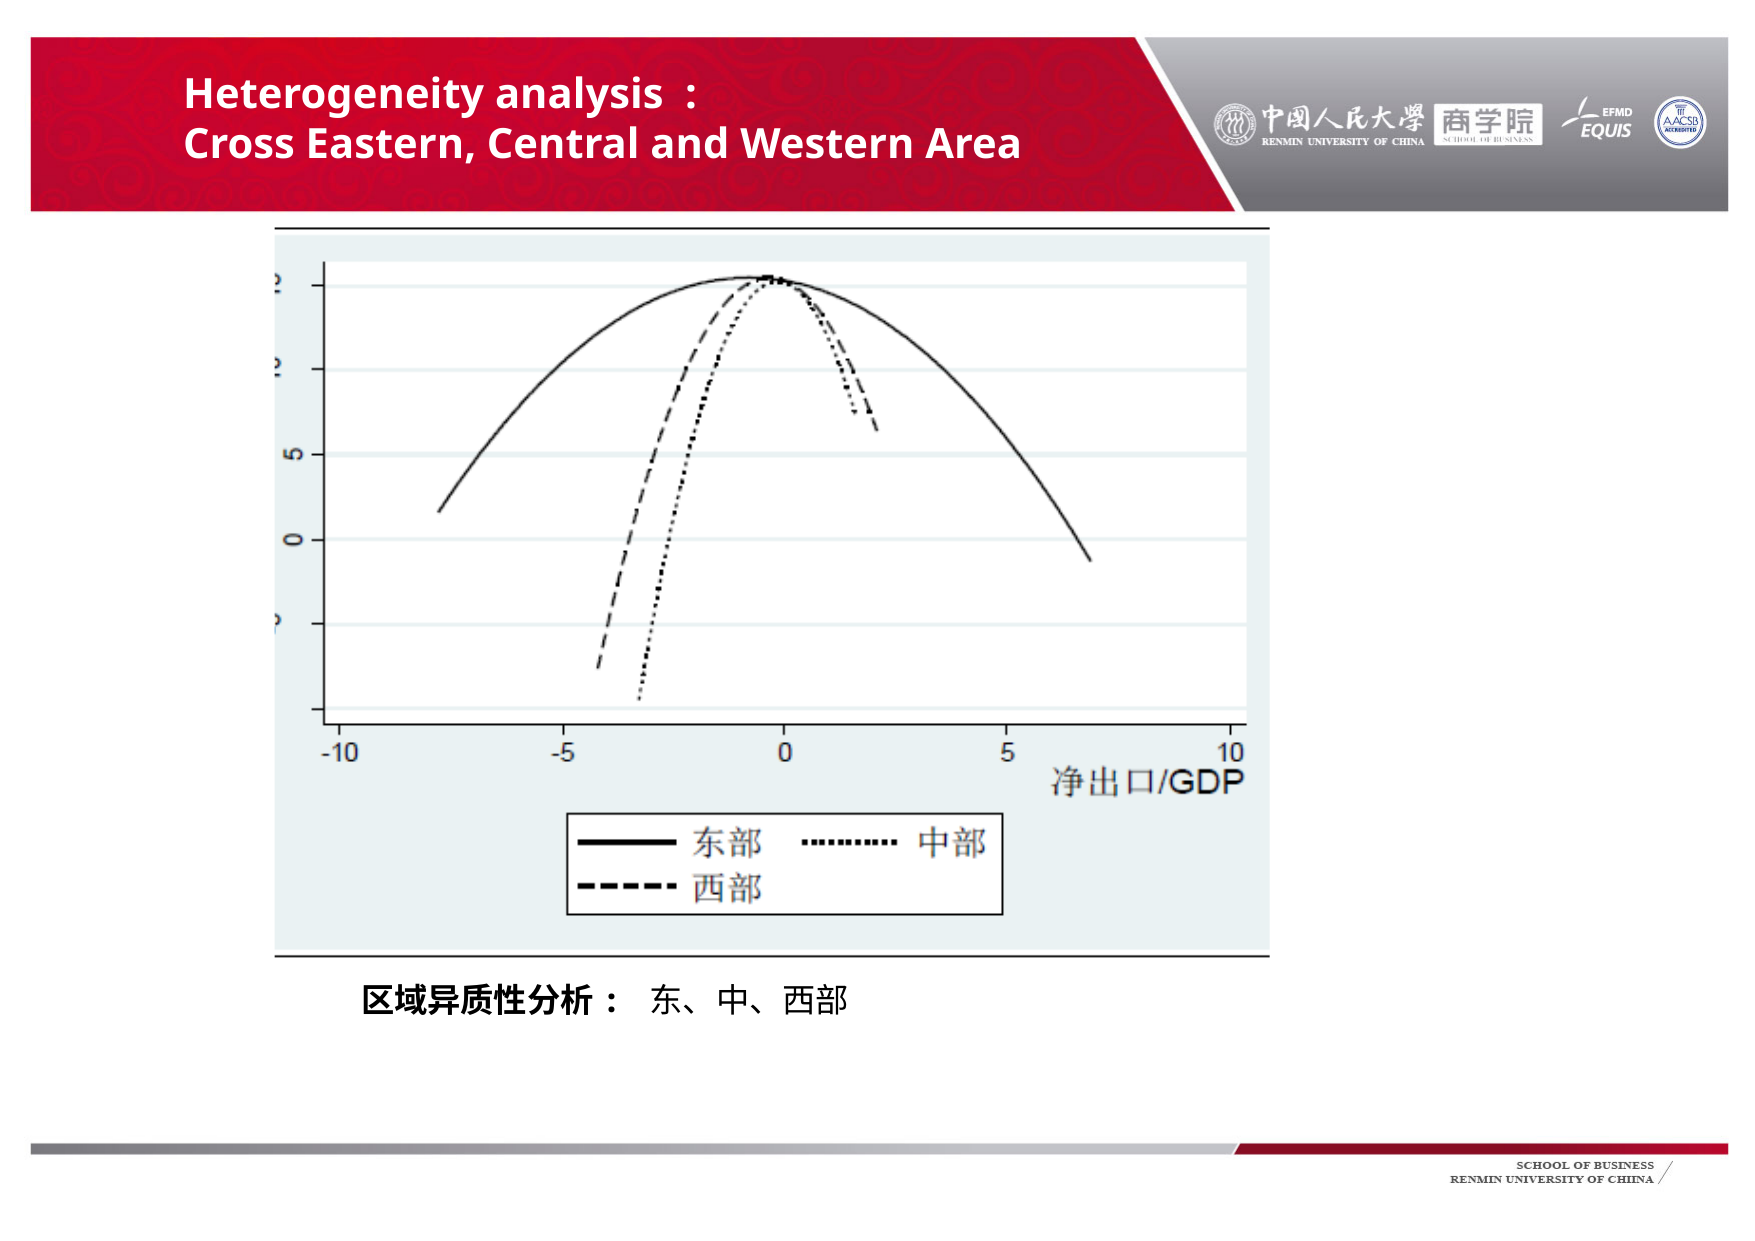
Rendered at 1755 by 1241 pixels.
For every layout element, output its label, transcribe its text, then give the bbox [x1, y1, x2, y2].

text_box Heterogeneity analysis : Cross Eastern, Central and Western Area [168, 59, 1046, 174]
list 区域异质性分析: 东、中、西部 [343, 970, 1397, 1117]
picture [0, 0, 1755, 1240]
